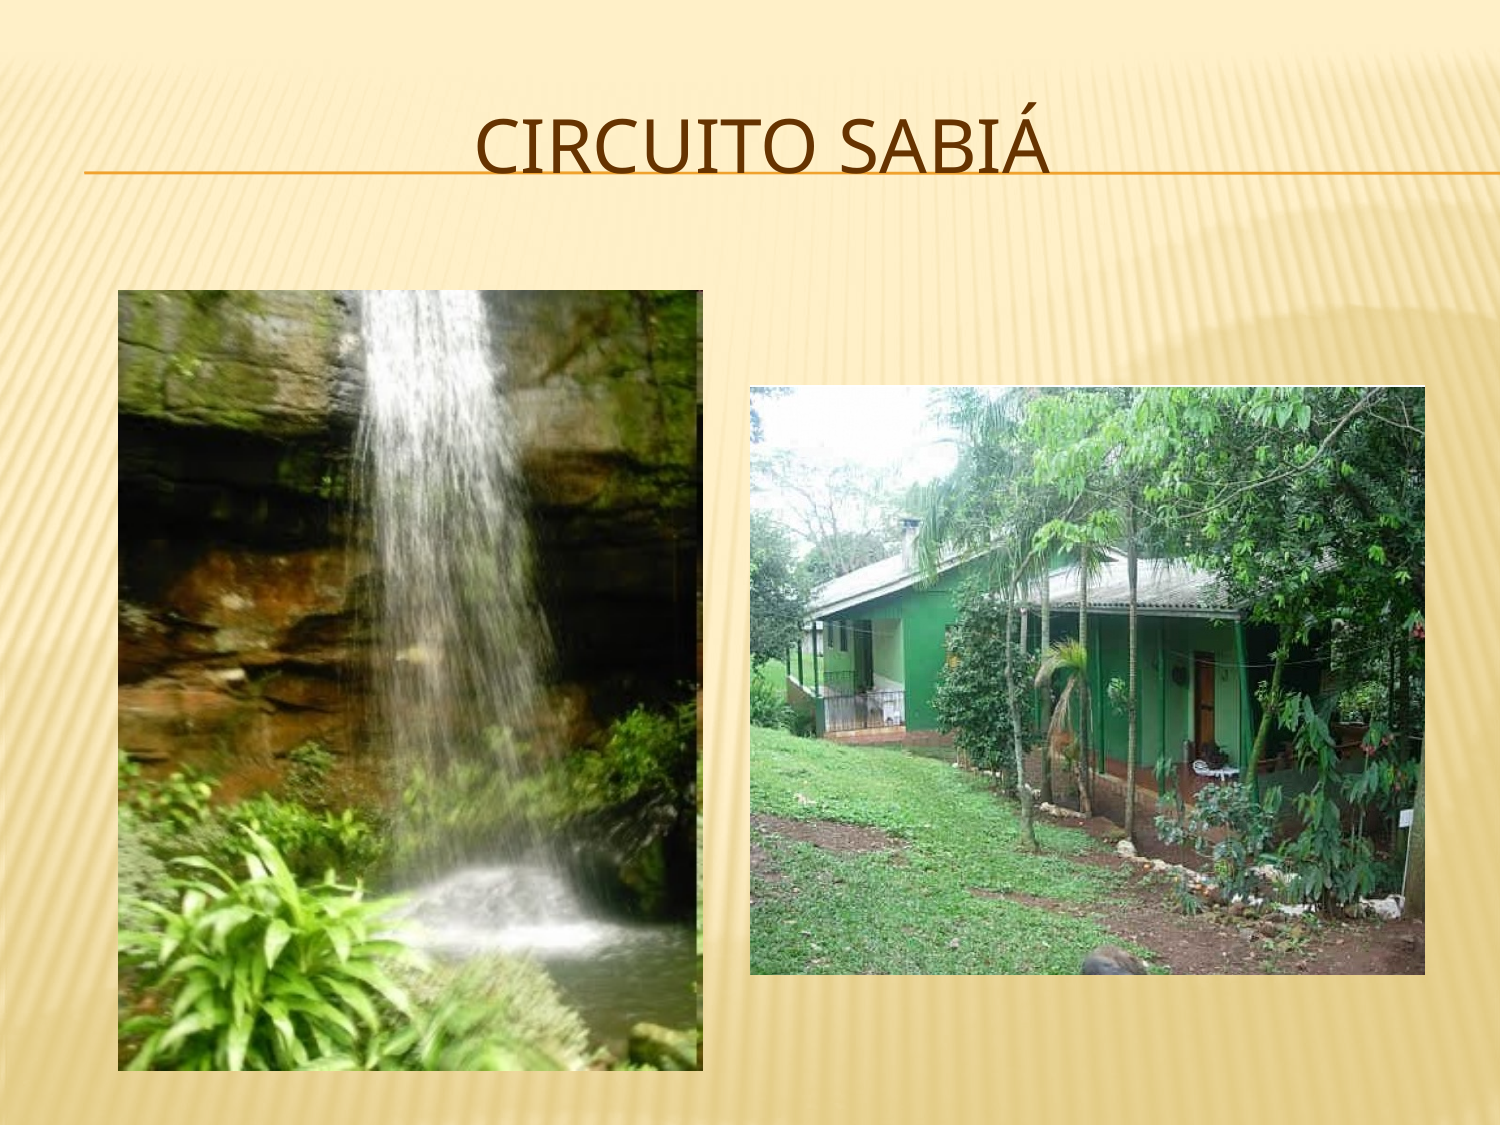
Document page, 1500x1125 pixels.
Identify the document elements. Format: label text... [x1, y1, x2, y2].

picture [749, 385, 1426, 975]
title Circuito Sabiá [49, 75, 1475, 213]
picture [117, 290, 704, 1071]
